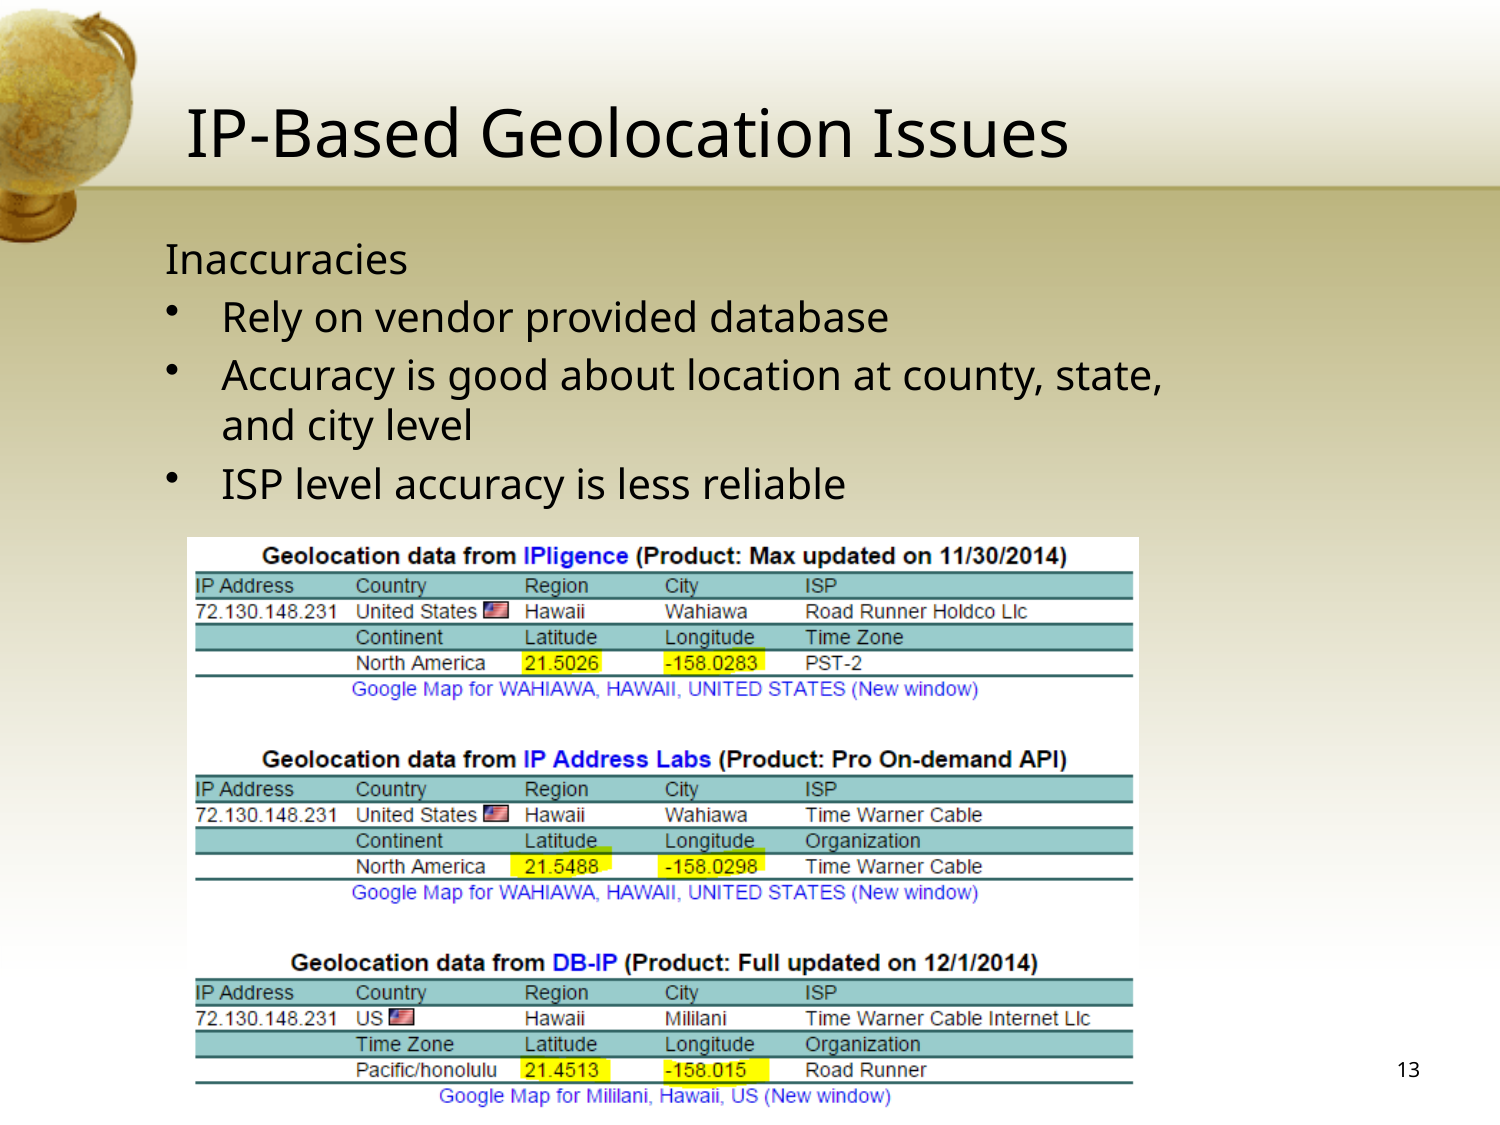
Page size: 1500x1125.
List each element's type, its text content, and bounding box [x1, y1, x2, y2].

title IP-Based Geolocation Issues [171, 36, 1436, 179]
picture [0, 0, 1500, 1125]
slide_number 13 [1144, 1034, 1436, 1093]
list Inaccuracies Rely on vendor provided database Accuracy is good about location at county, state, and city level ISP level accuracy is less reliable [150, 224, 1213, 550]
